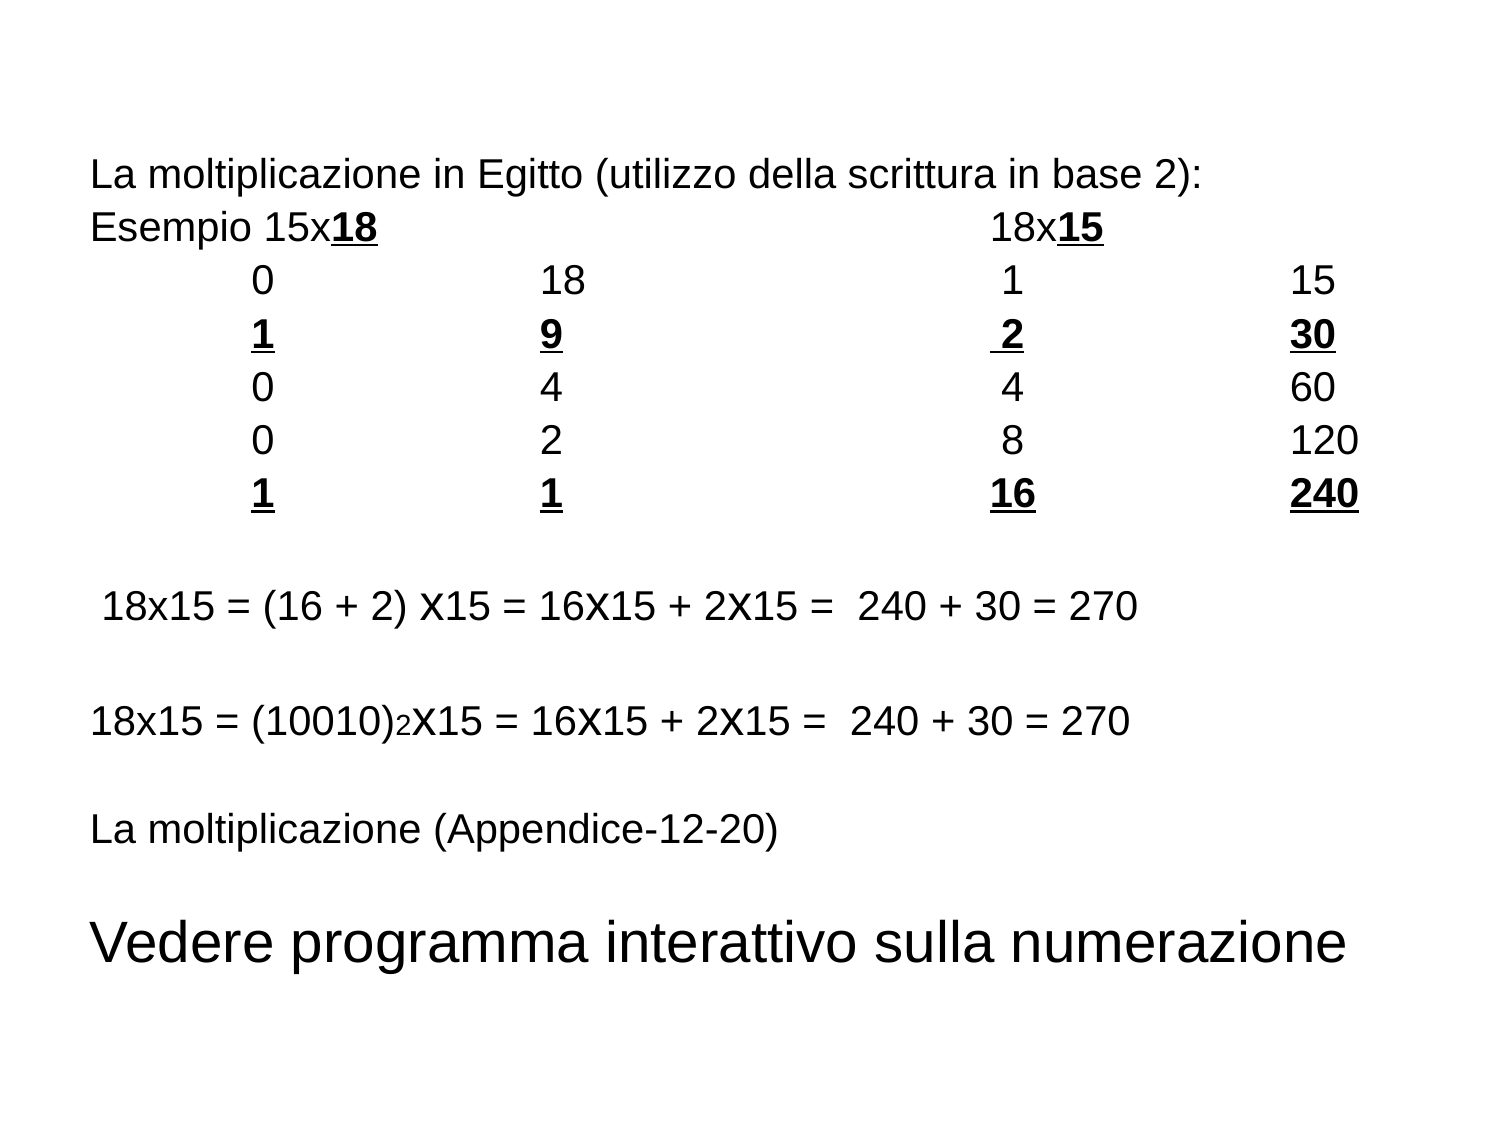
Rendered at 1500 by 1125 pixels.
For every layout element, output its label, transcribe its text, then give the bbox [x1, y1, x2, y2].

list La moltiplicazione in Egitto (utilizzo della scrittura in base 2): Esempio 15x18 18x15 0 18 1 15 1 9 2 30 0 4 4 60 0 2 8 120 1 1 16 240 18x15 = (16 + 2) x15 = 16x15 + 2x15 = 240 + 30 = 270 18x15 = (10010)2x15 = 16x15 + 2x15 = 240 + 30 = 270 La moltiplicazione (Appendice-12-20) Vedere programma interattivo sulla numerazione [75, 148, 1425, 1005]
